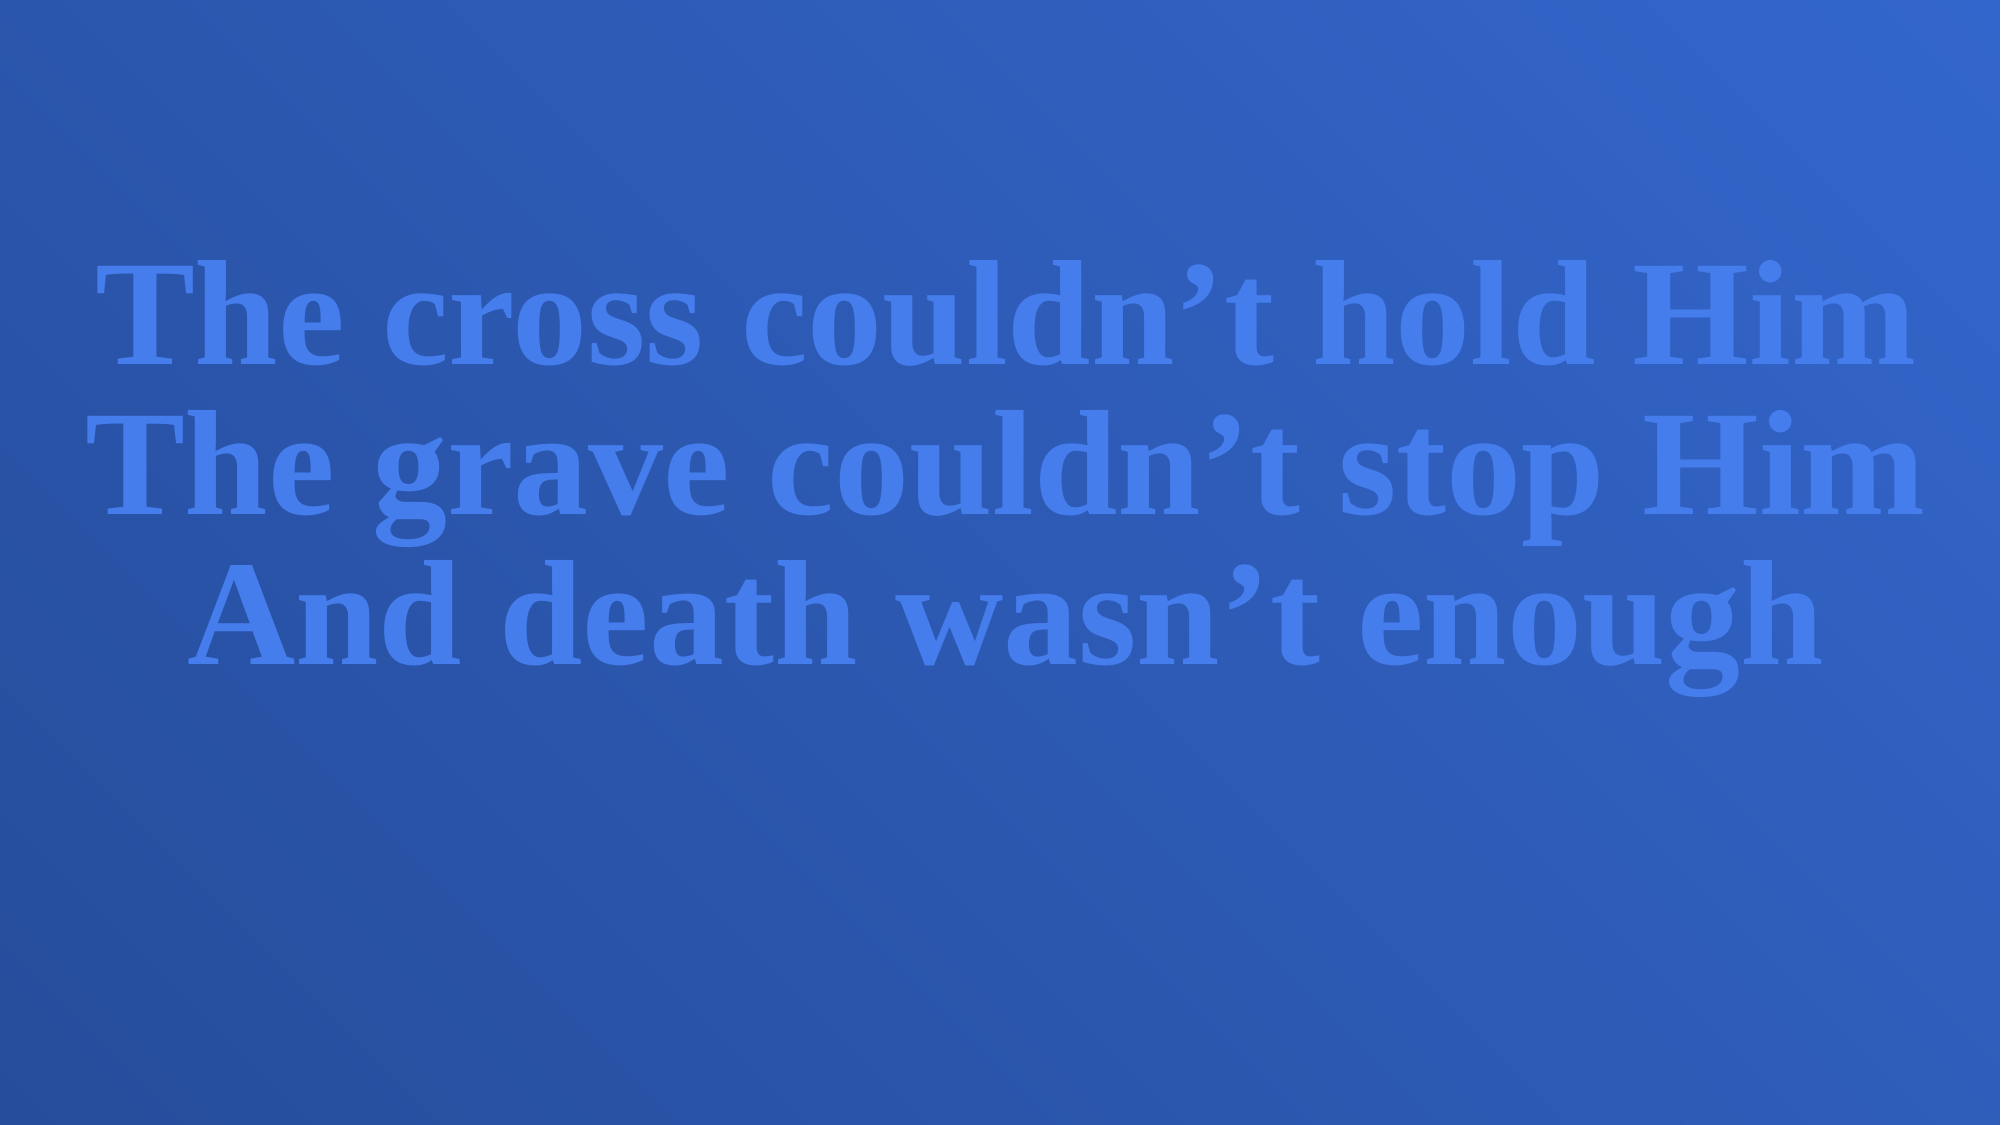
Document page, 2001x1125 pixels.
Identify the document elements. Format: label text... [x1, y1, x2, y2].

text_box The cross couldn’t hold Him The grave couldn’t stop Him And death wasn’t enough [6, 237, 2000, 703]
